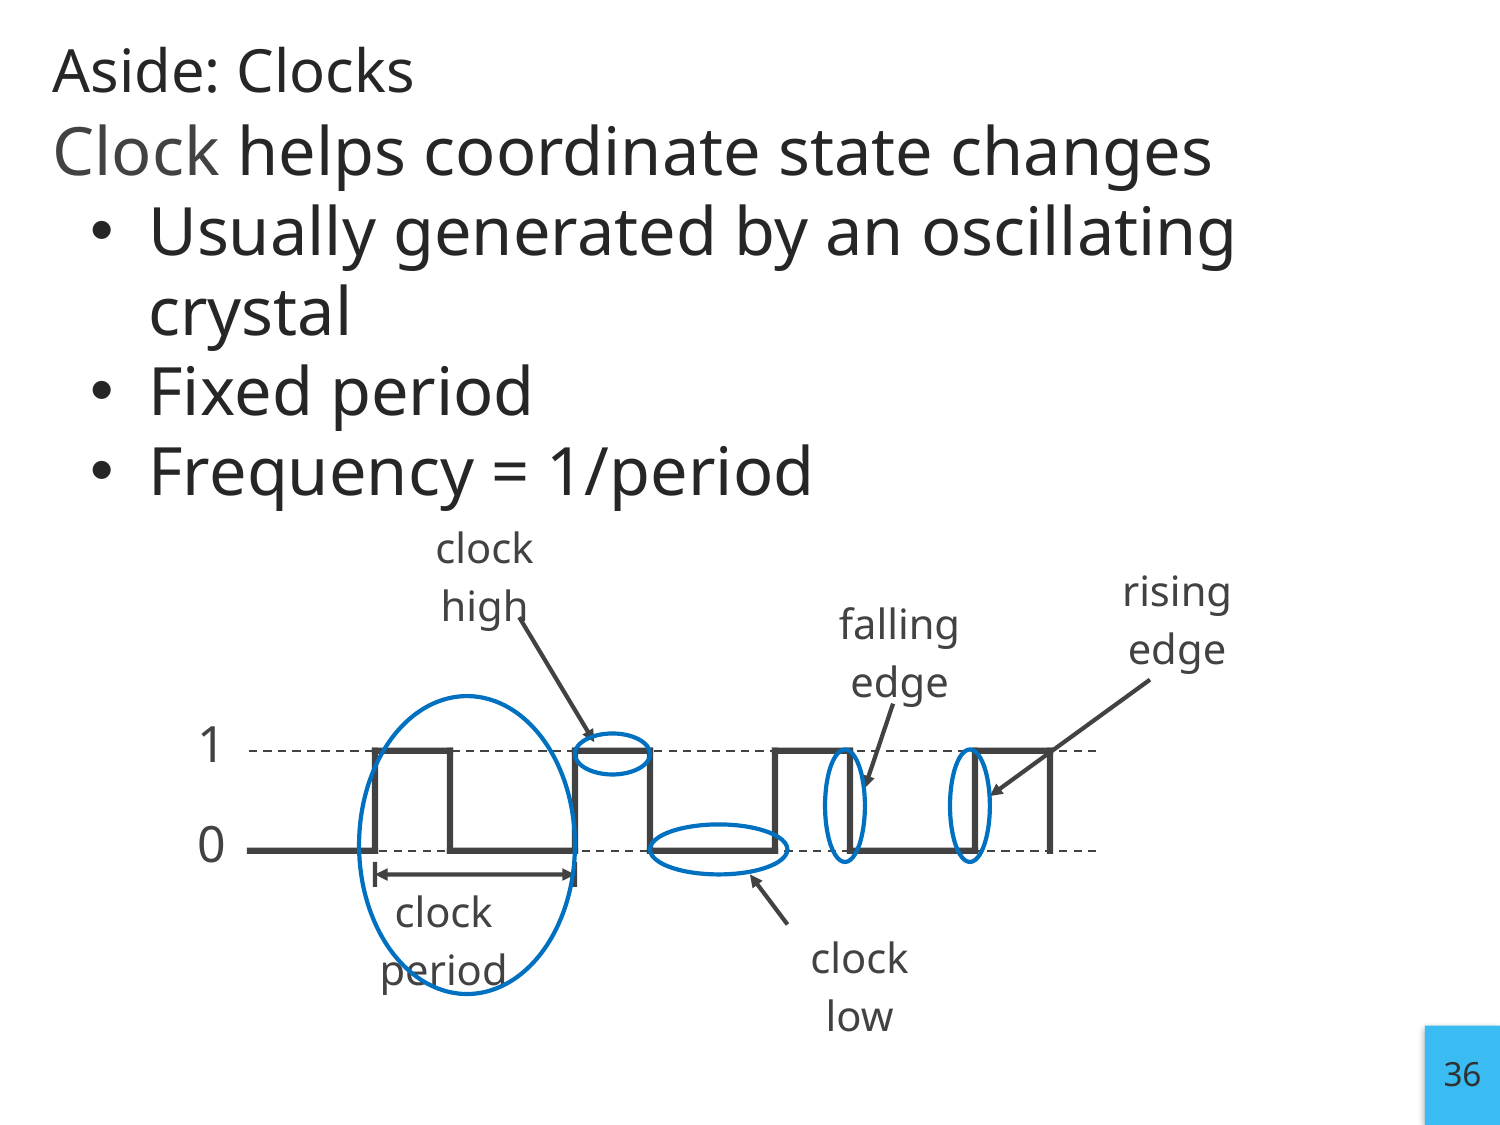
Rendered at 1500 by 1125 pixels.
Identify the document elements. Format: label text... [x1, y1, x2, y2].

text_box [382, 693, 552, 749]
text_box [651, 858, 787, 877]
text_box 1 [183, 696, 242, 781]
list Clock helps coordinate state changes Usually generated by an oscillating crystal Fixed period Frequency = 1/period [37, 101, 1463, 585]
text_box [834, 858, 855, 865]
text_box [959, 858, 980, 865]
text_box [822, 758, 868, 849]
text_box [519, 617, 594, 737]
text_box [864, 758, 875, 787]
text_box rising edge [1107, 549, 1247, 681]
title Aside: Clocks [37, 24, 1463, 101]
text_box [356, 758, 578, 849]
text_box 0 [183, 796, 242, 881]
slide_number 36 [1425, 1025, 1500, 1125]
text_box [992, 758, 1043, 796]
text_box clock low [795, 916, 924, 1048]
text_box falling edge [824, 582, 976, 714]
text_box [573, 731, 652, 749]
text_box clock high [420, 506, 549, 637]
text_box clock period [364, 902, 523, 1001]
text_box [947, 758, 992, 850]
text_box [573, 758, 652, 777]
text_box [750, 874, 788, 925]
text_box [357, 858, 577, 997]
text_box [647, 822, 790, 849]
